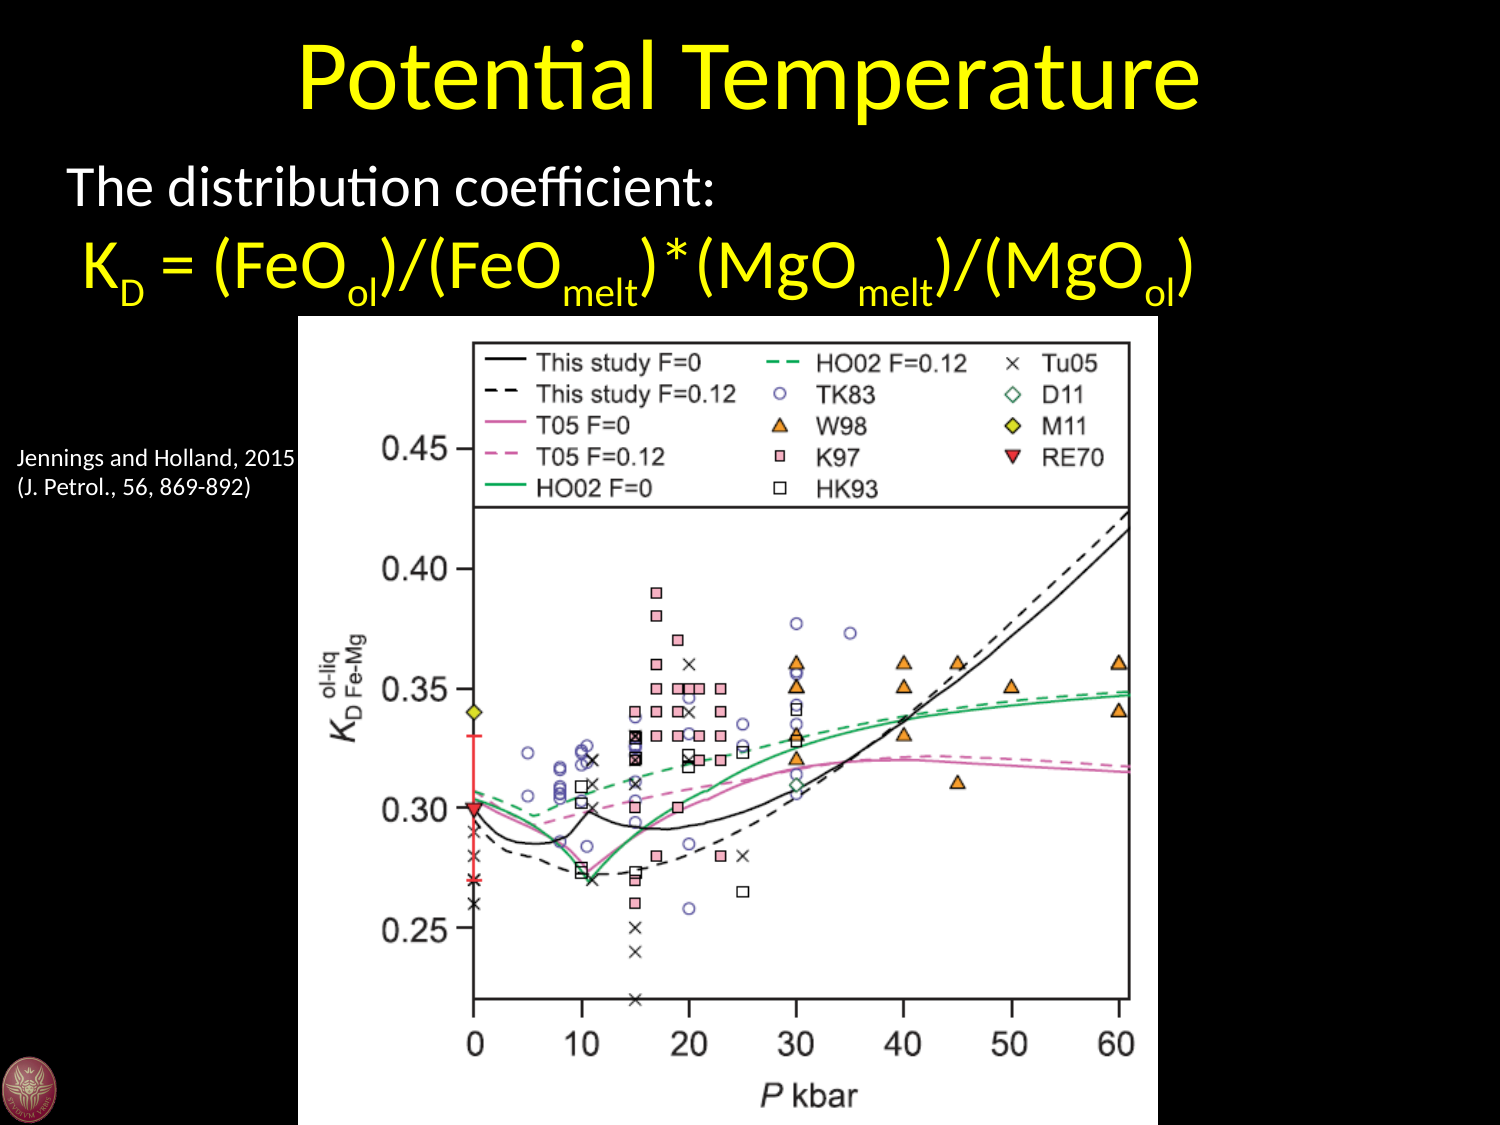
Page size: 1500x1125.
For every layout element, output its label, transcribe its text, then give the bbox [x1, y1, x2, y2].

picture [297, 316, 1158, 1125]
text_box The distribution coefficient: KD = (FeOol)/(FeOmelt)*(MgOmelt)/(MgOol) [52, 140, 1448, 322]
picture [0, 1055, 60, 1125]
text_box Potential Temperature [270, 2, 1230, 137]
text_box Jennings and Holland, 2015 (J. Petrol., 56, 869-892) [2, 433, 292, 509]
